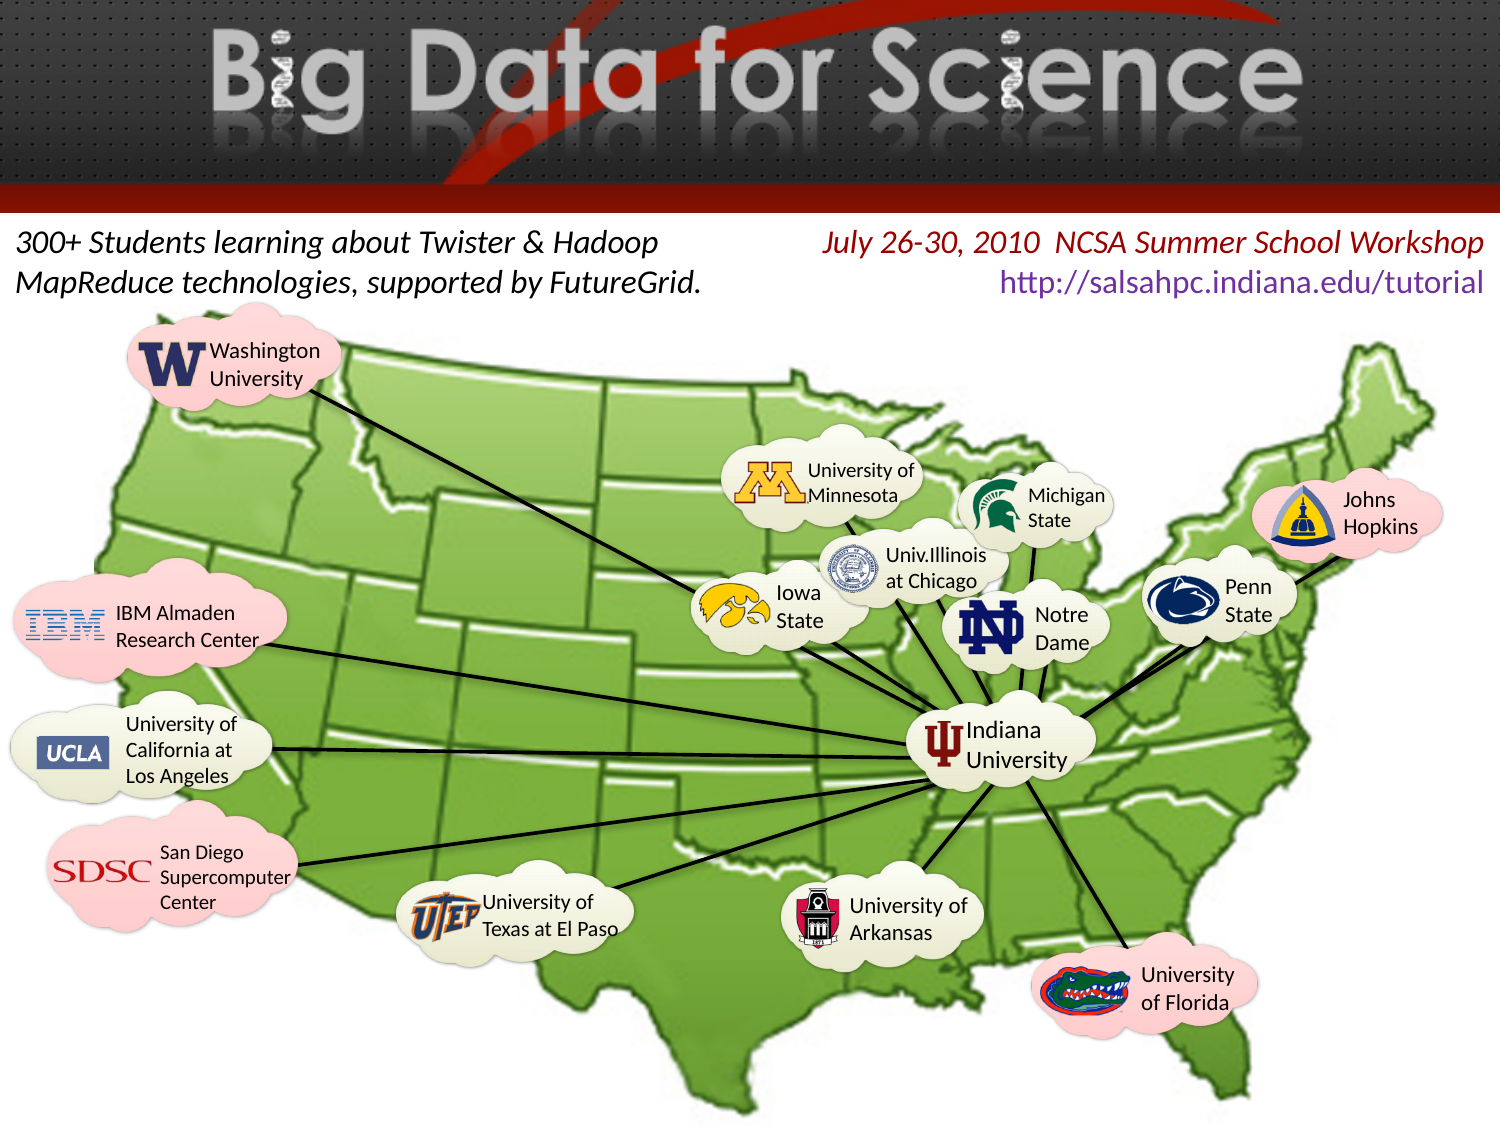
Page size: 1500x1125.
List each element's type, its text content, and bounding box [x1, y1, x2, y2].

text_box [0, 299, 1448, 1125]
text_box July 26-30, 2010 NCSA Summer School Workshop http://salsahpc.indiana.edu/tutorial [900, 220, 1500, 307]
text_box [0, 0, 1500, 213]
text_box 300+ Students learning about Twister & Hadoop MapReduce technologies, supported by FutureGrid. [0, 221, 900, 298]
